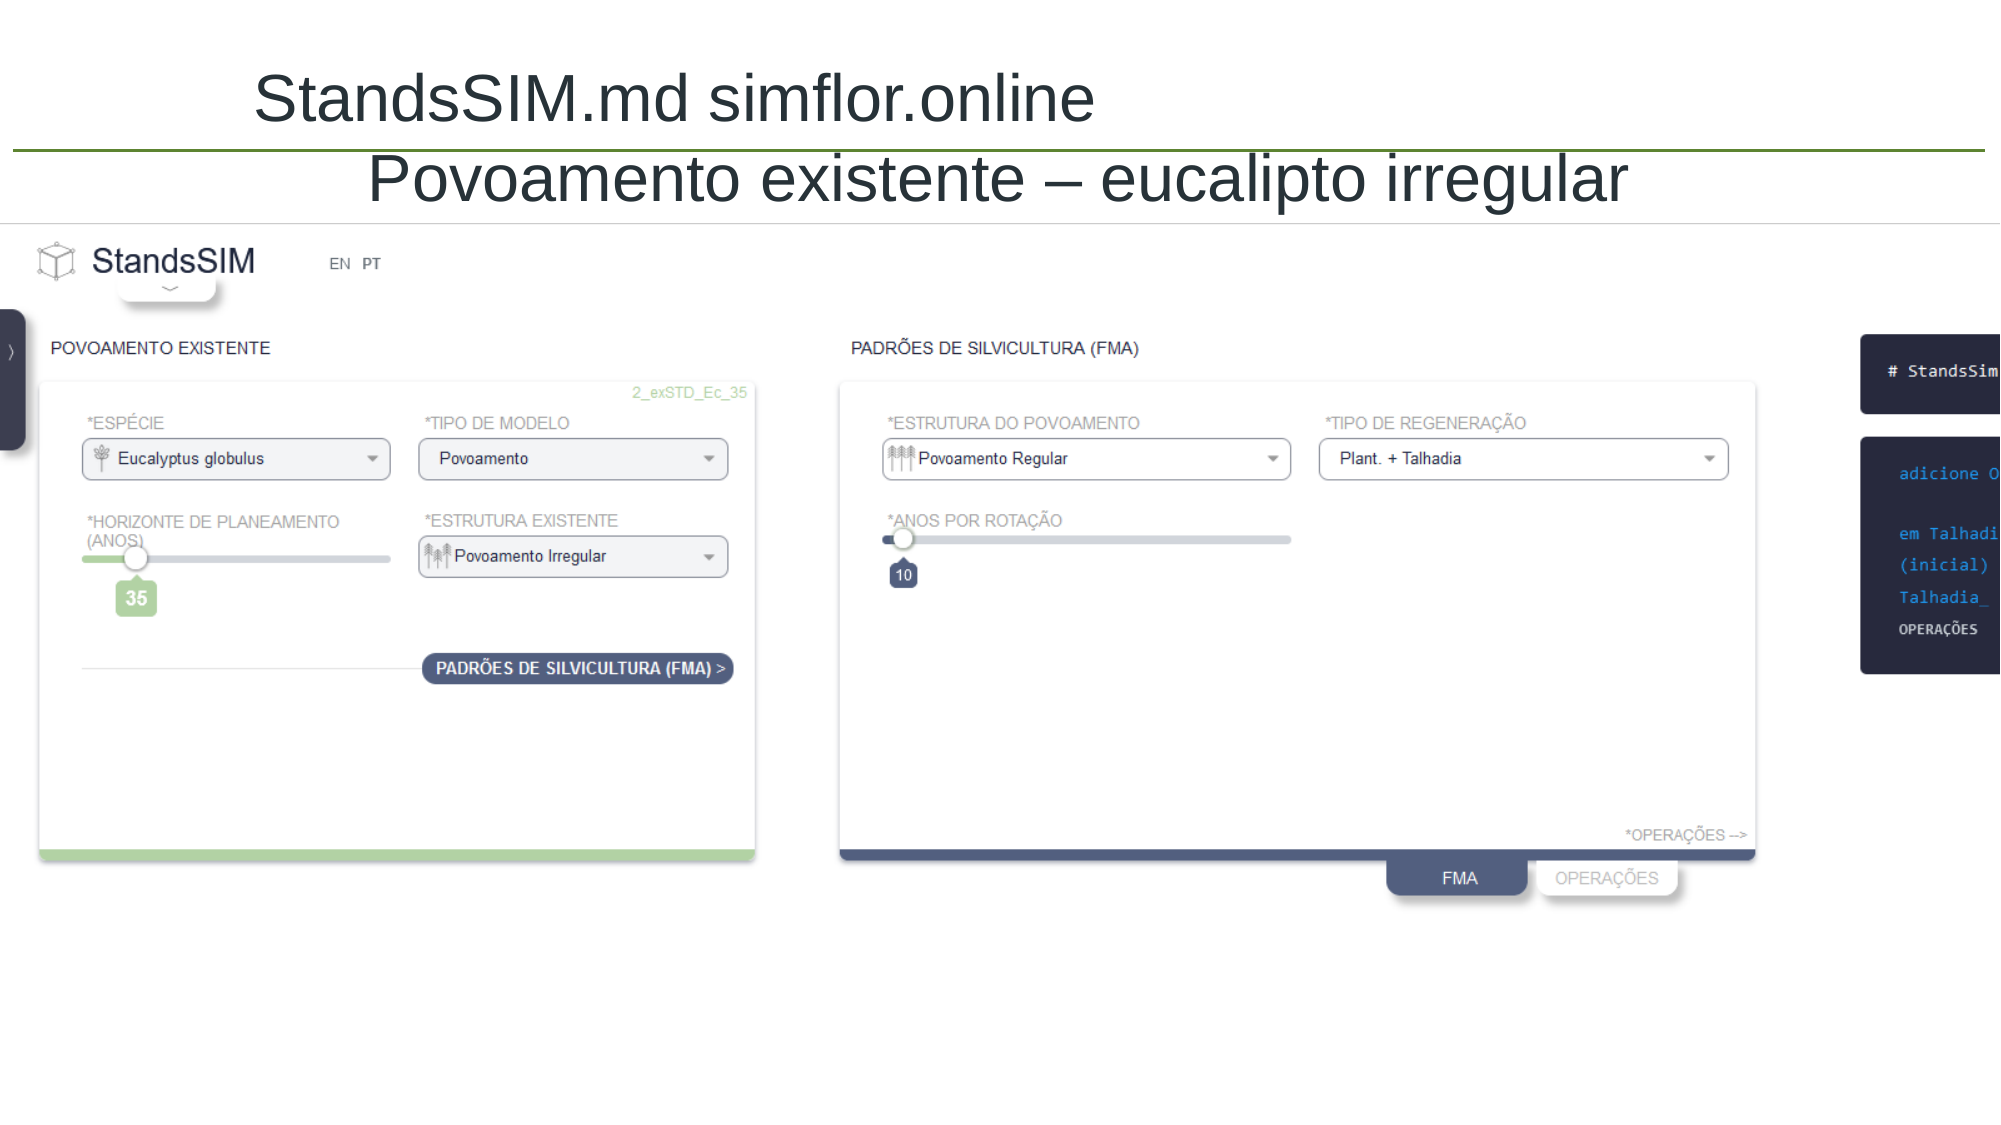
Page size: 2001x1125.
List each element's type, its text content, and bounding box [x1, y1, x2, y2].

picture [0, 217, 2000, 1125]
text_box StandsSIM.md simflor.online Povoamento existente – eucalipto irregular [135, 47, 1864, 149]
text_box StandsSIM.md simflor.online Povoamento existente – eucalipto irregular [135, 152, 1864, 217]
